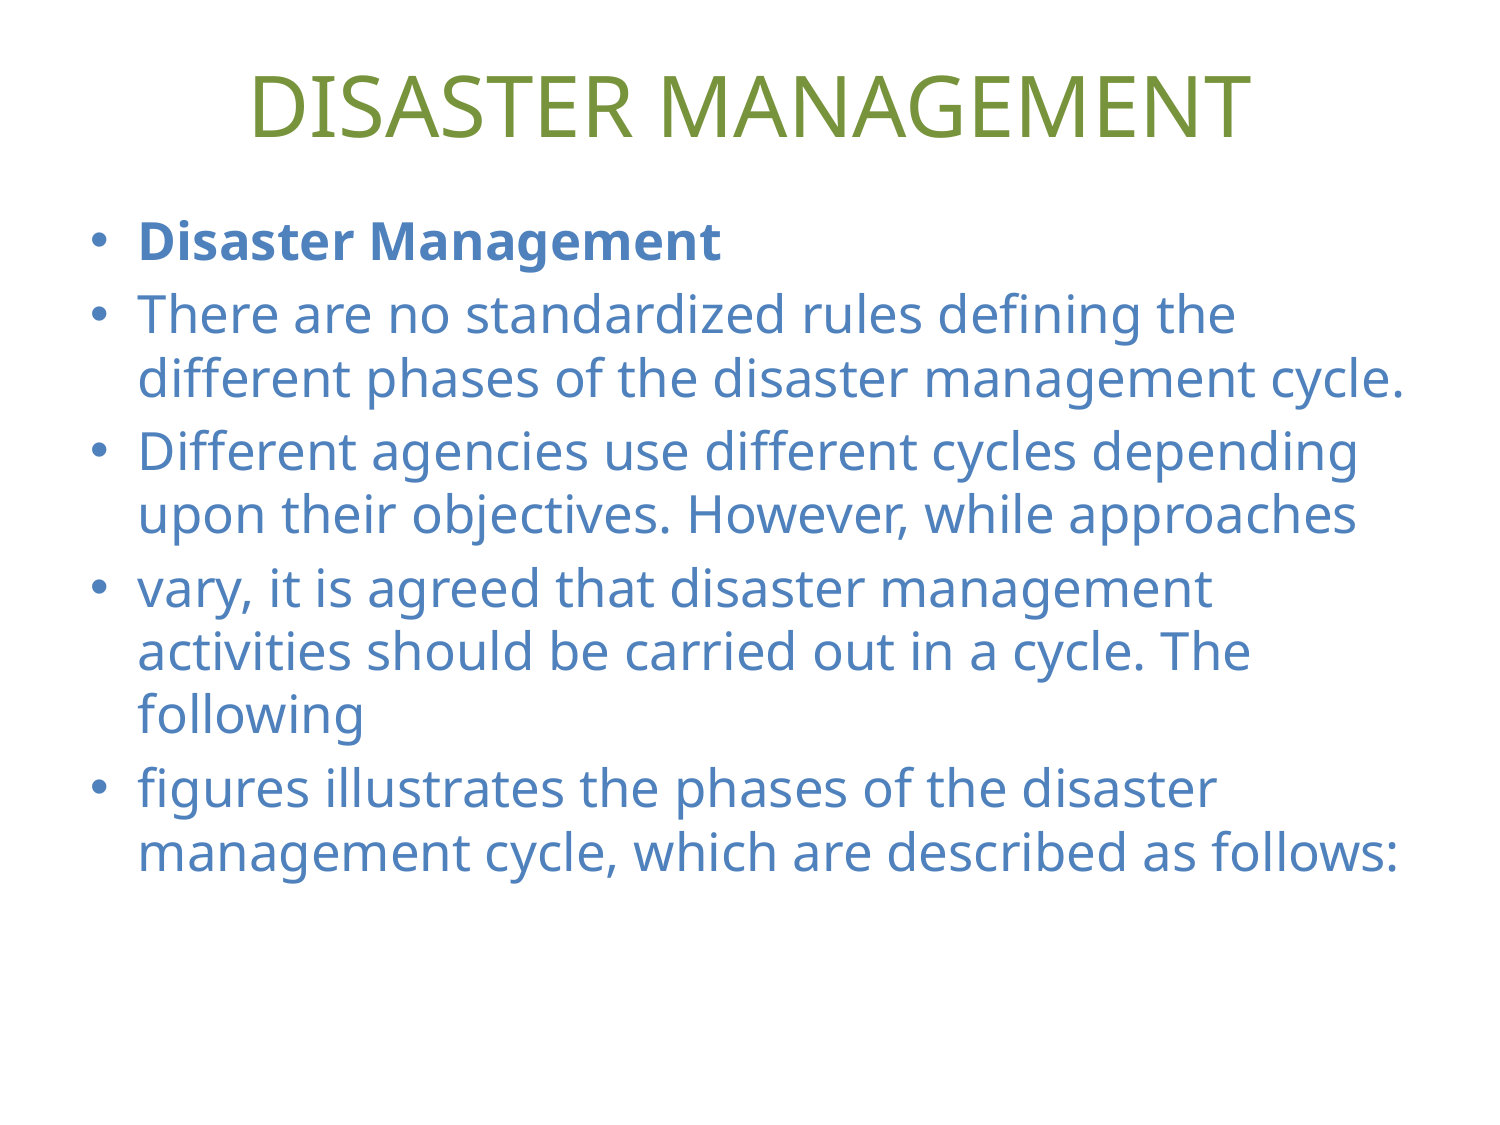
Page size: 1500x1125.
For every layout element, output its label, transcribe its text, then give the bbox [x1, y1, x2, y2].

title DISASTER MANAGEMENT [75, 45, 1425, 163]
list Disaster Management There are no standardized rules defining the different phases of the disaster management cycle. Different agencies use different cycles depending upon their objectives. However, while approaches vary, it is agreed that disaster management activities should be carried out in a cycle. The following figures illustrates the phases of the disaster management cycle, which are described as follows: [75, 200, 1425, 1063]
